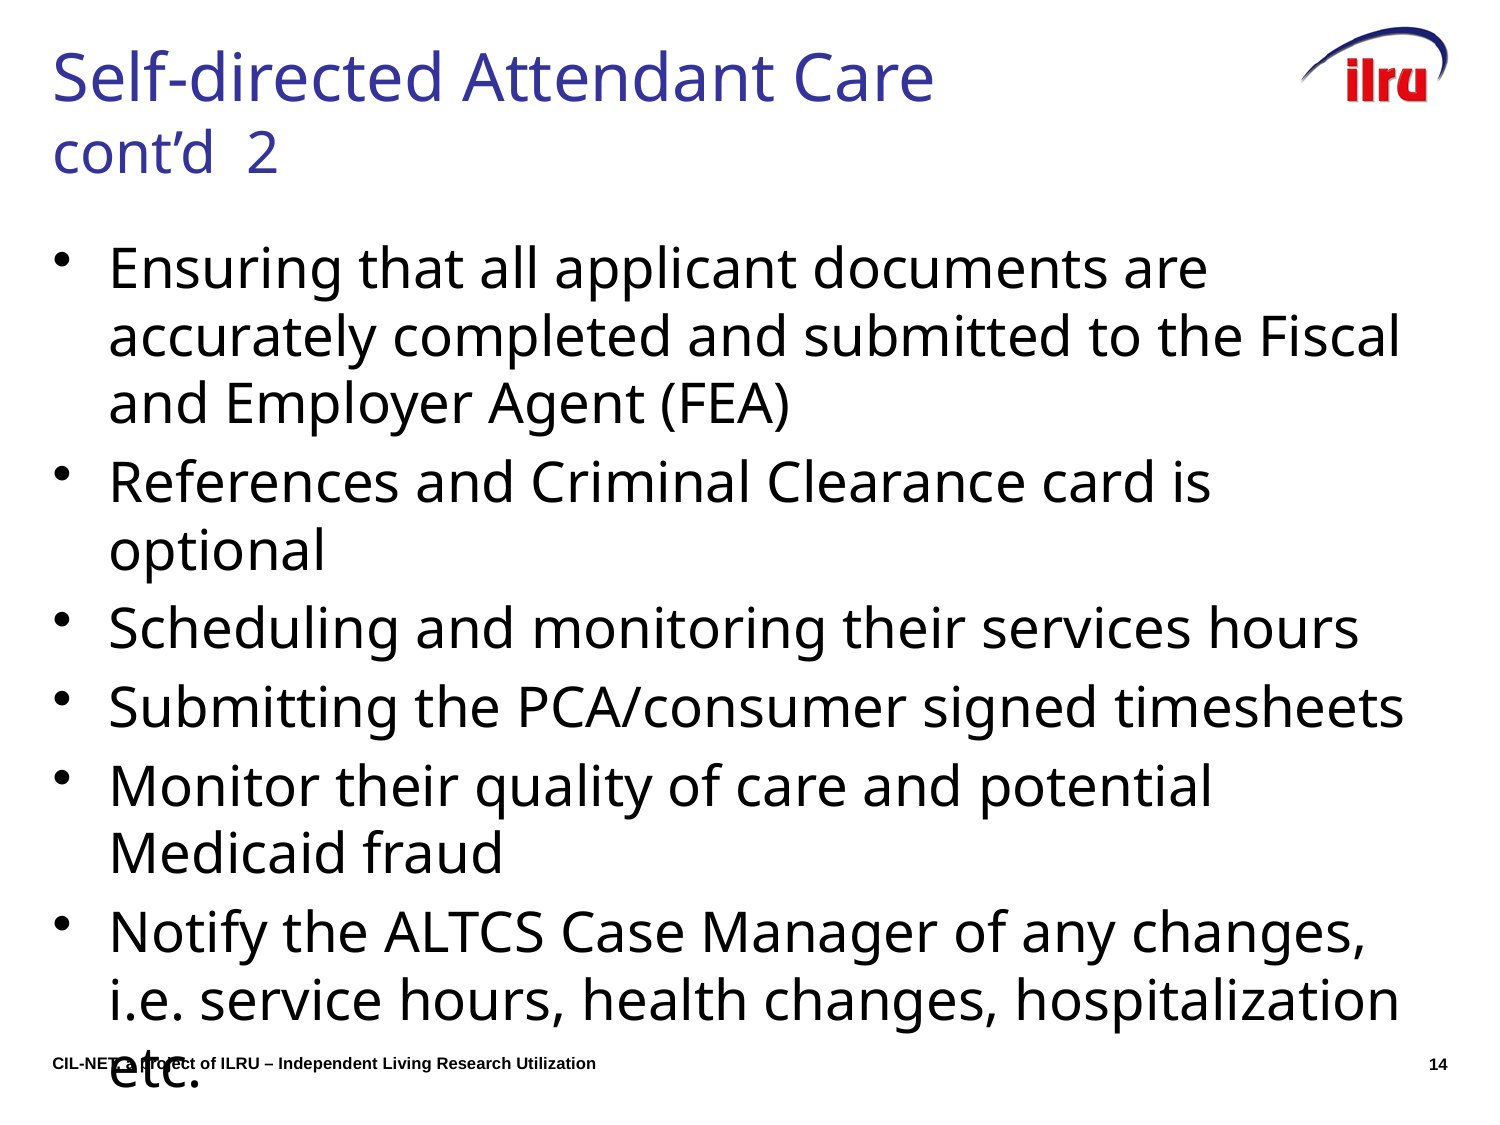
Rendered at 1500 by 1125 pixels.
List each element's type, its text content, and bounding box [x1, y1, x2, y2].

list Ensuring that all applicant documents are accurately completed and submitted to the Fiscal and Employer Agent (FEA) References and Criminal Clearance card is optional Scheduling and monitoring their services hours Submitting the PCA/consumer signed timesheets Monitor their quality of care and potential Medicaid fraud Notify the ALTCS Case Manager of any changes, i.e. service hours, health changes, hospitalization etc. [37, 224, 1450, 1050]
picture [1299, 24, 1463, 103]
title Self-directed Attendant Care cont’d 2 [37, 45, 1250, 175]
